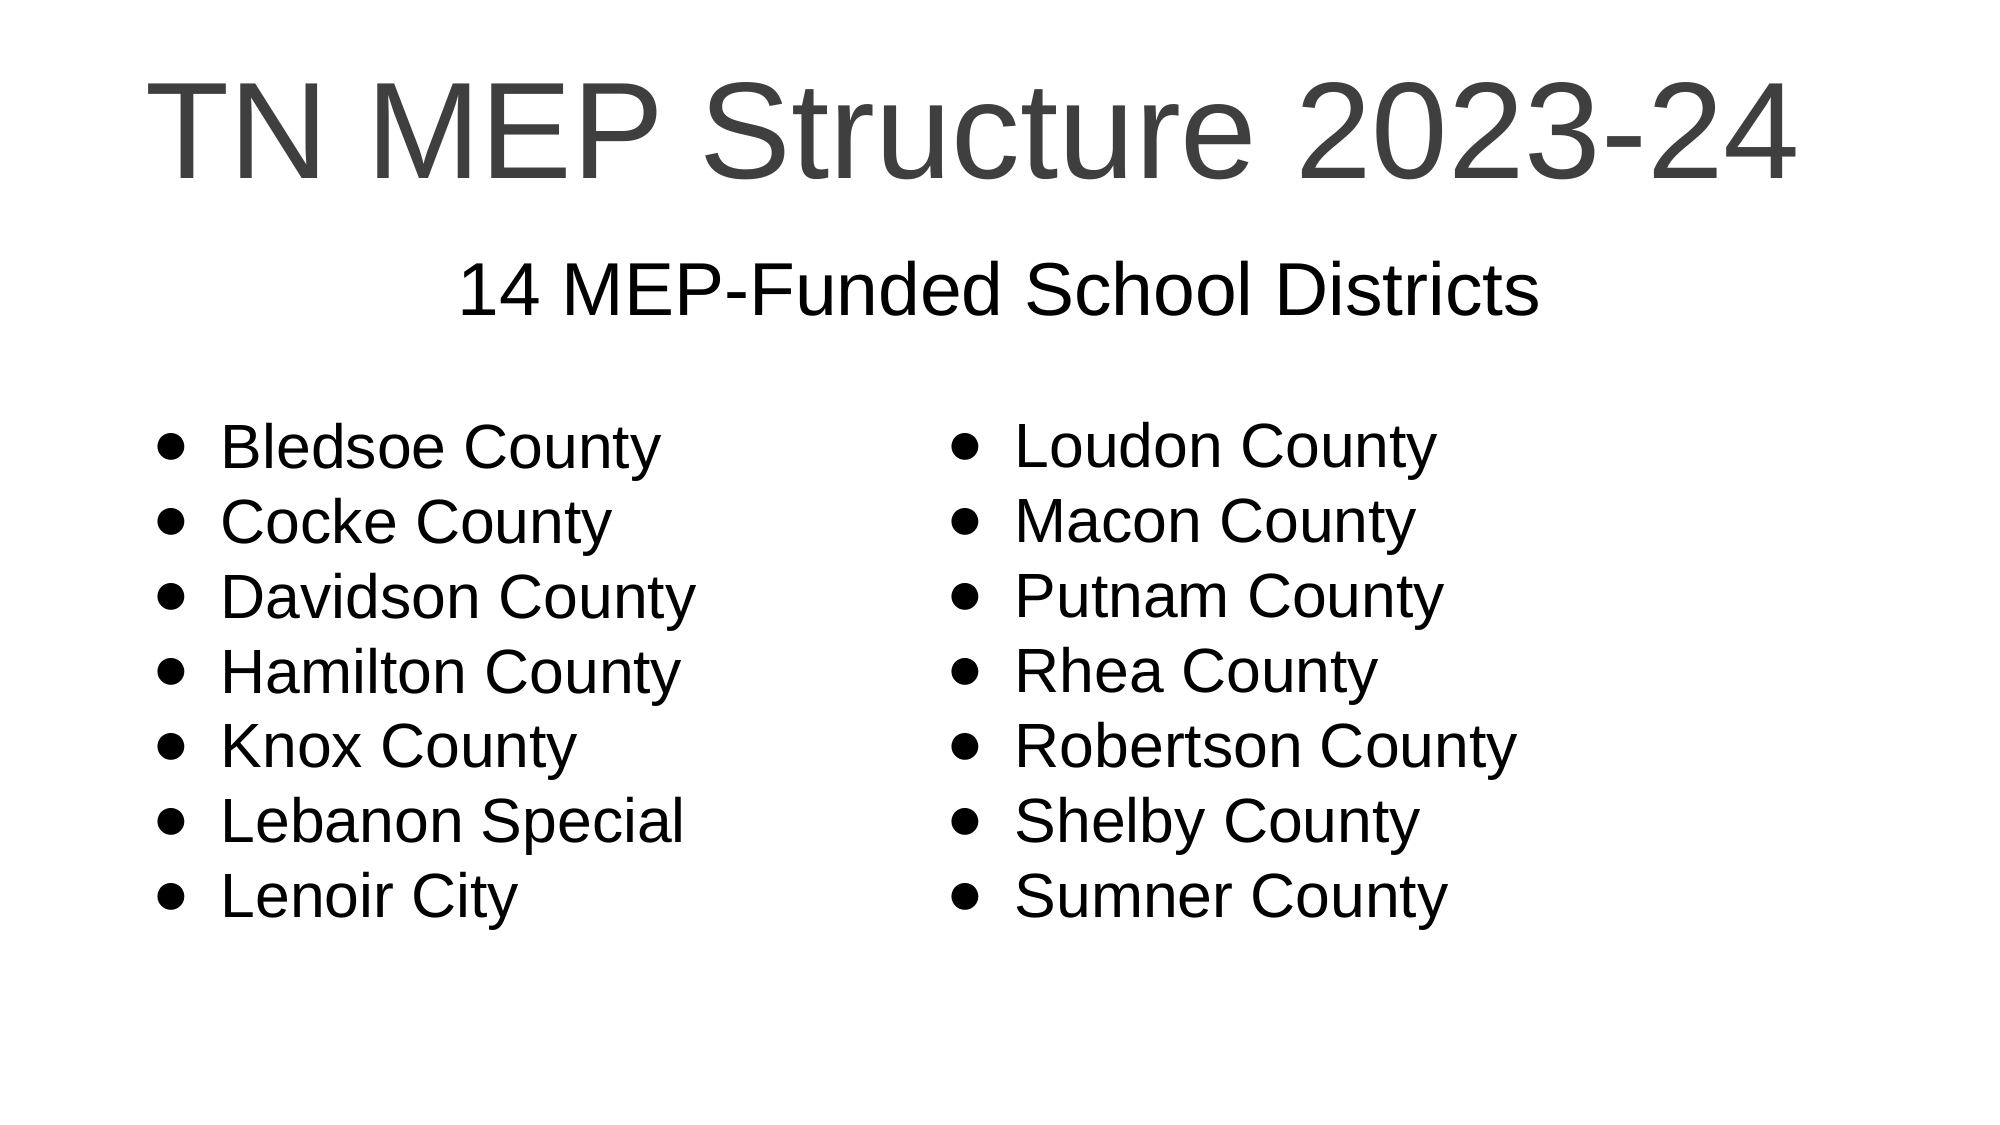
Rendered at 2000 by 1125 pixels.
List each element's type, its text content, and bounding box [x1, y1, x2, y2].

text_box 14 MEP-Funded School Districts Bledsoe County Cocke County Davidson County Hamilton County Knox County Lebanon Special Lenoir City [130, 225, 1869, 946]
text_box TN MEP Structure 2023-24 [104, 59, 1843, 251]
text_box Loudon County Macon County Putnam County Rhea County Robertson County Shelby County Sumner County [924, 390, 1878, 946]
